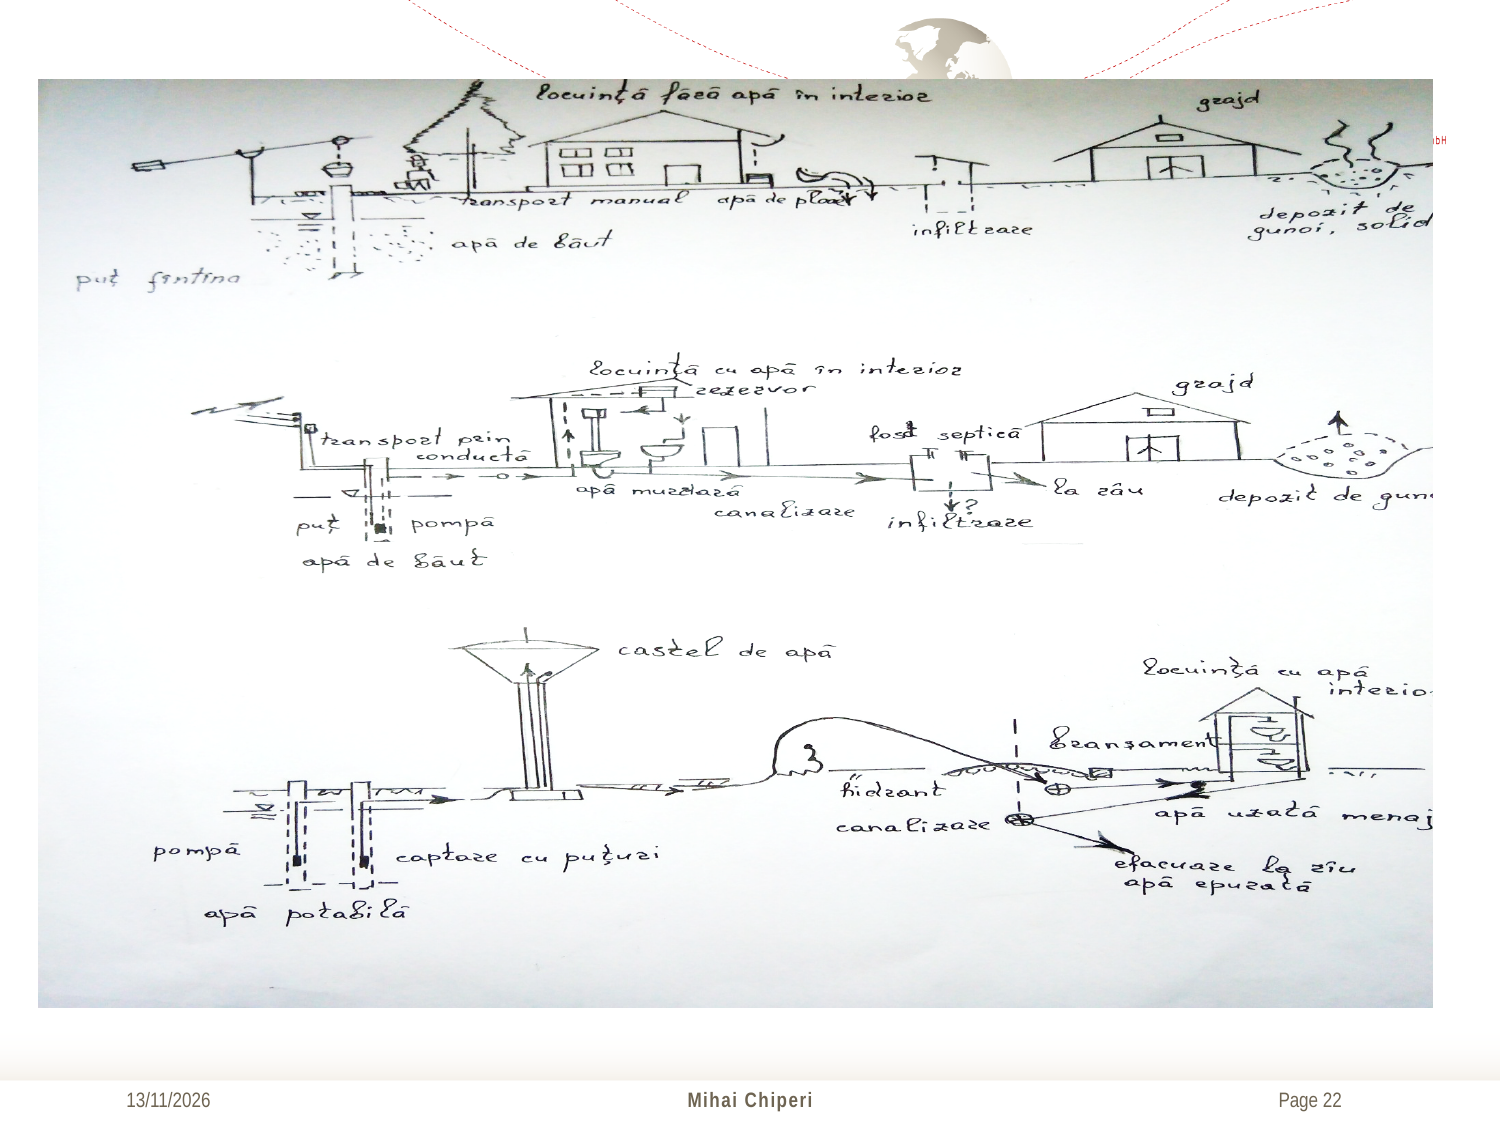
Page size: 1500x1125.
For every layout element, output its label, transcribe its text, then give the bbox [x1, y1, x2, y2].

footer Mihai Chiperi [469, 1079, 1031, 1121]
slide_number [111, 1079, 325, 1121]
picture [0, 0, 1500, 1081]
